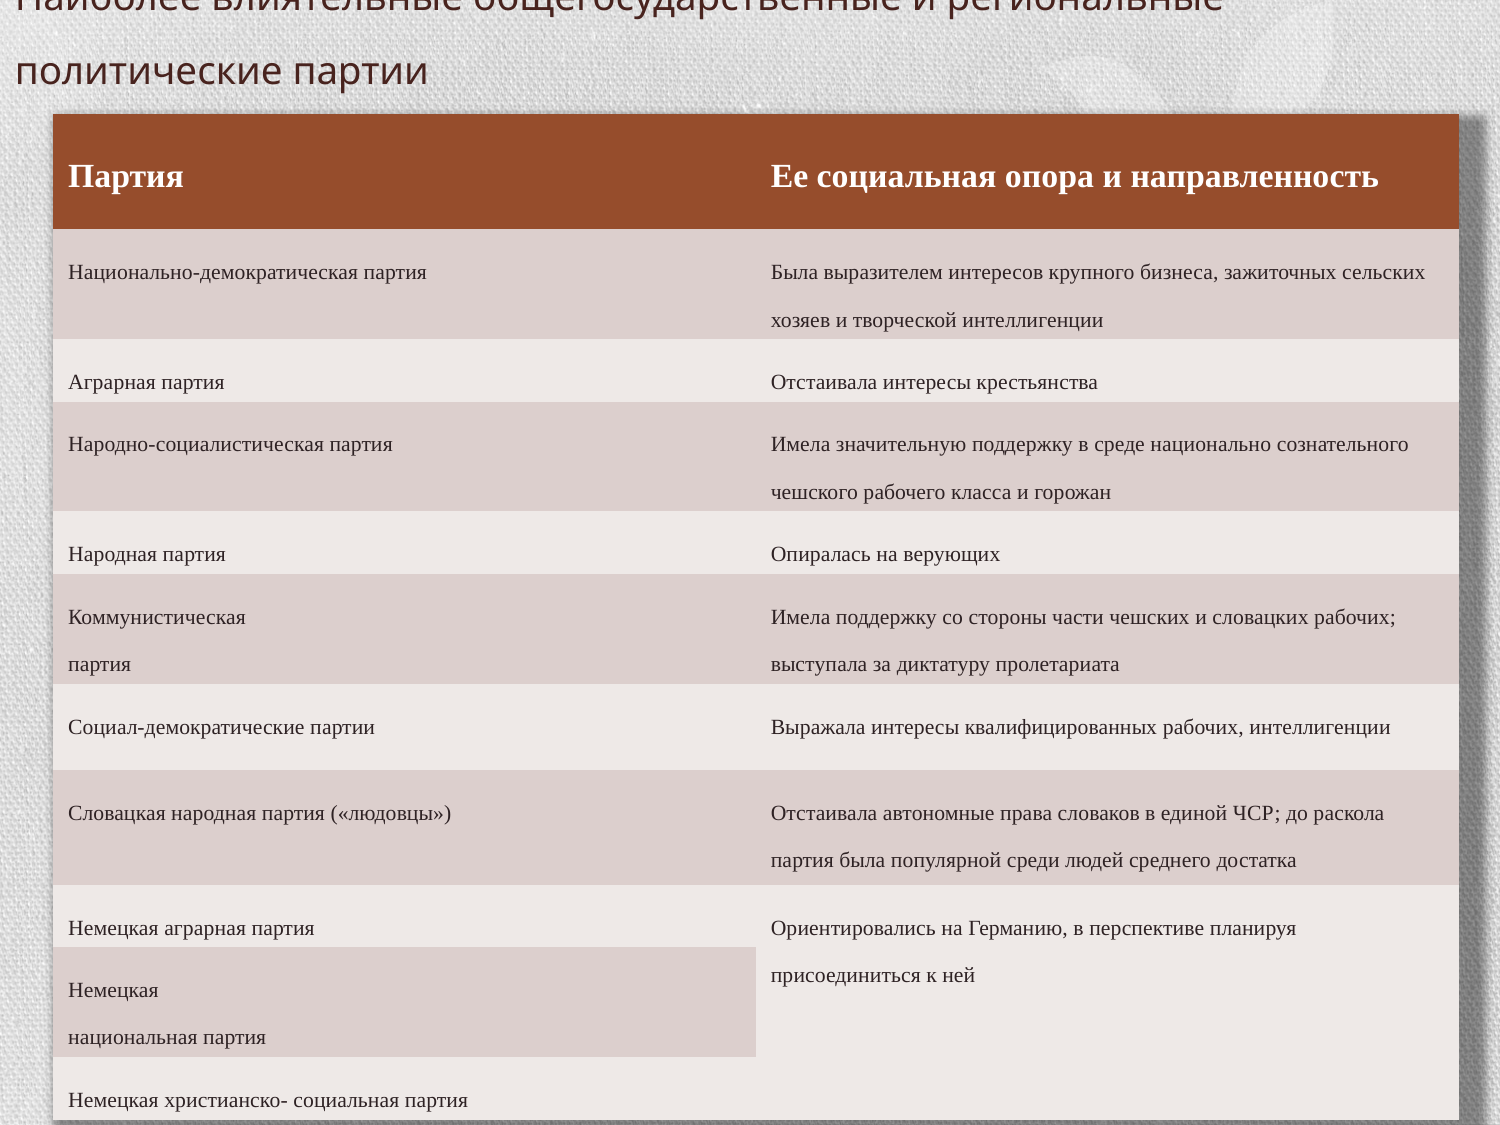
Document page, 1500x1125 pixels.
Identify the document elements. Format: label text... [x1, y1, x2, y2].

table_header Партия [53, 114, 756, 229]
table_cell Имела значительную поддержку в среде национально сознательного чешского рабочего класса и горожан [756, 402, 1459, 511]
table_cell Немецкая аграрная партия [53, 885, 756, 947]
table_header Ее социальная опора и направленность [756, 114, 1459, 229]
table_cell Имела поддержку со стороны части чешских и словацких рабочих; выступала за диктатуру пролетариата [756, 574, 1459, 684]
table_cell Ориентировались на Германию, в перспективе планируя присоединиться к ней [756, 885, 1459, 1120]
table_cell Опиралась на верующих [756, 511, 1459, 574]
table_cell Выражала интересы квалифицированных рабочих, интеллигенции [756, 684, 1459, 770]
table_cell Социал-демократические партии [53, 684, 756, 770]
table_cell Народная партия [53, 511, 756, 574]
table_cell Немецкая национальная партия [53, 947, 756, 1057]
table_cell Аграрная партия [53, 339, 756, 402]
table_cell Народно-социалистическая партия [53, 402, 756, 511]
table_cell Словацкая народная партия («людовцы») [53, 770, 756, 885]
table_cell Была выразителем интересов крупного бизнеса, зажиточных сельских хозяев и творческой интеллигенции [756, 229, 1459, 339]
table_cell Отстаивала автономные права словаков в единой ЧСР; до раскола партия была популярной среди людей среднего достатка [756, 770, 1459, 885]
table_cell Национально-демократическая партия [53, 229, 756, 339]
table_cell Немецкая христианско- социальная партия [53, 1057, 756, 1120]
table_cell Отстаивала интересы крестьянства [756, 339, 1459, 402]
table_cell Коммунистическая партия [53, 574, 756, 684]
title Наиболее влиятельные общегосударственные и региональные политические партии [0, 0, 1410, 100]
